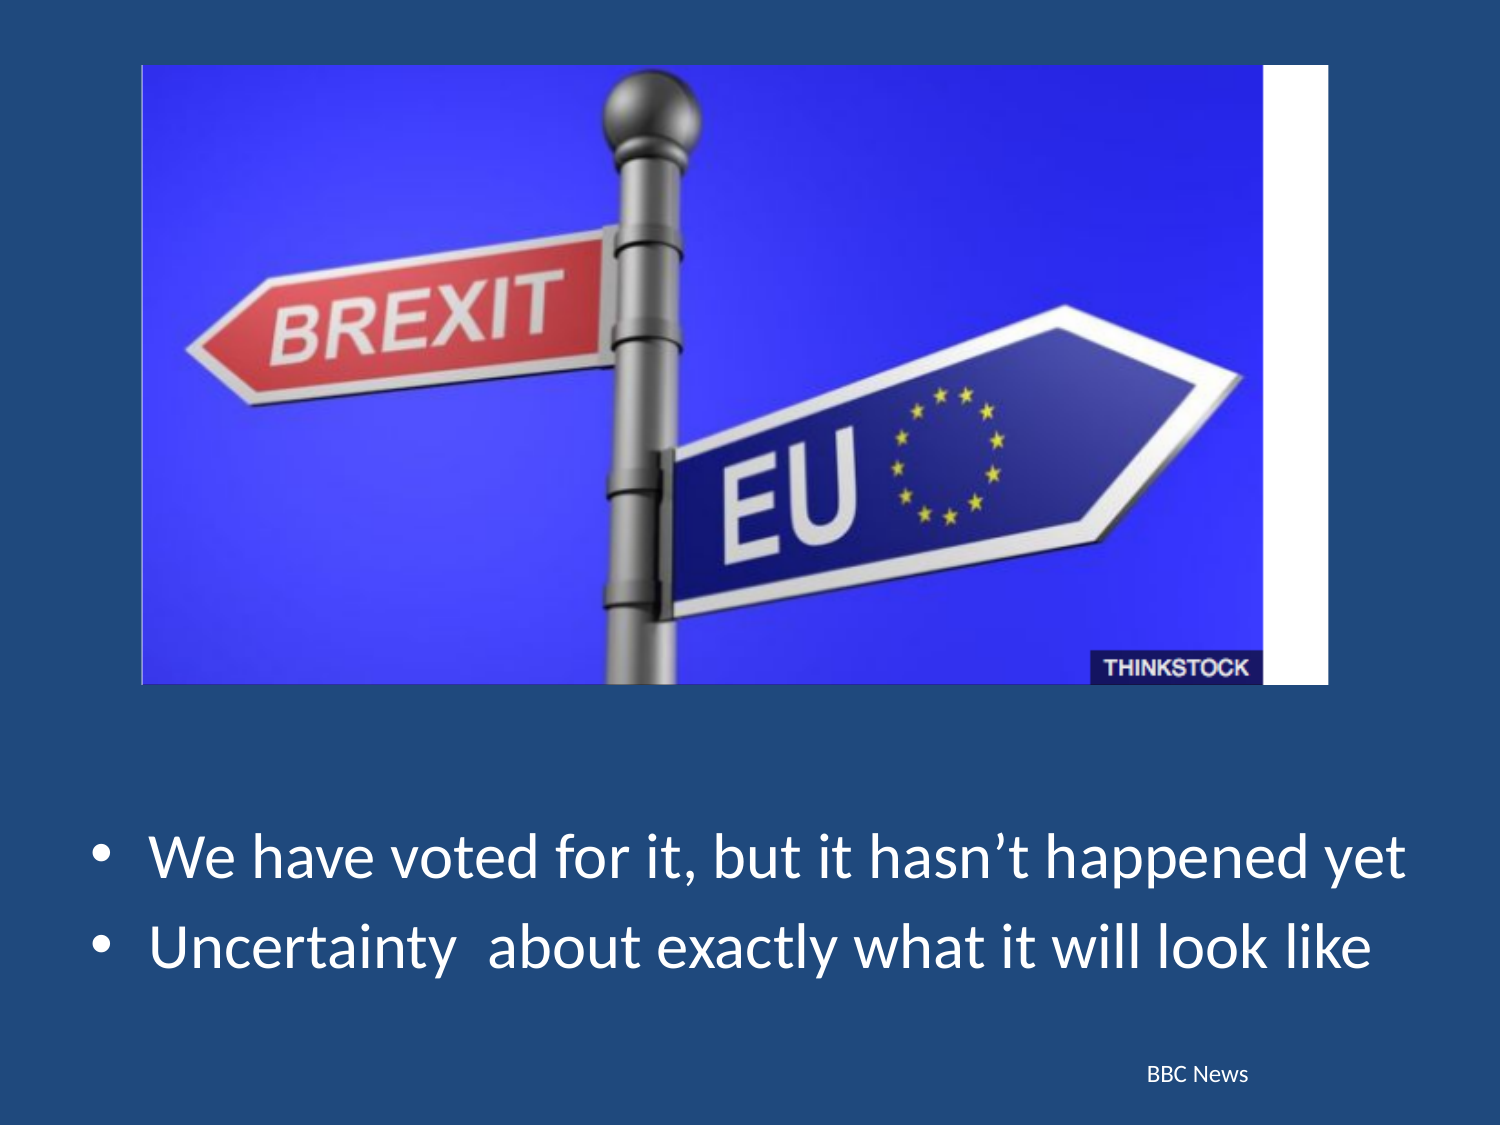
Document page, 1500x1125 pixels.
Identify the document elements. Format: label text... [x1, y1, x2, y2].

footer BBC News [987, 1042, 1409, 1103]
picture [141, 65, 1329, 685]
list We have voted for it, but it hasn’t happened yet Uncertainty about exactly what it will look like [75, 262, 1425, 1005]
